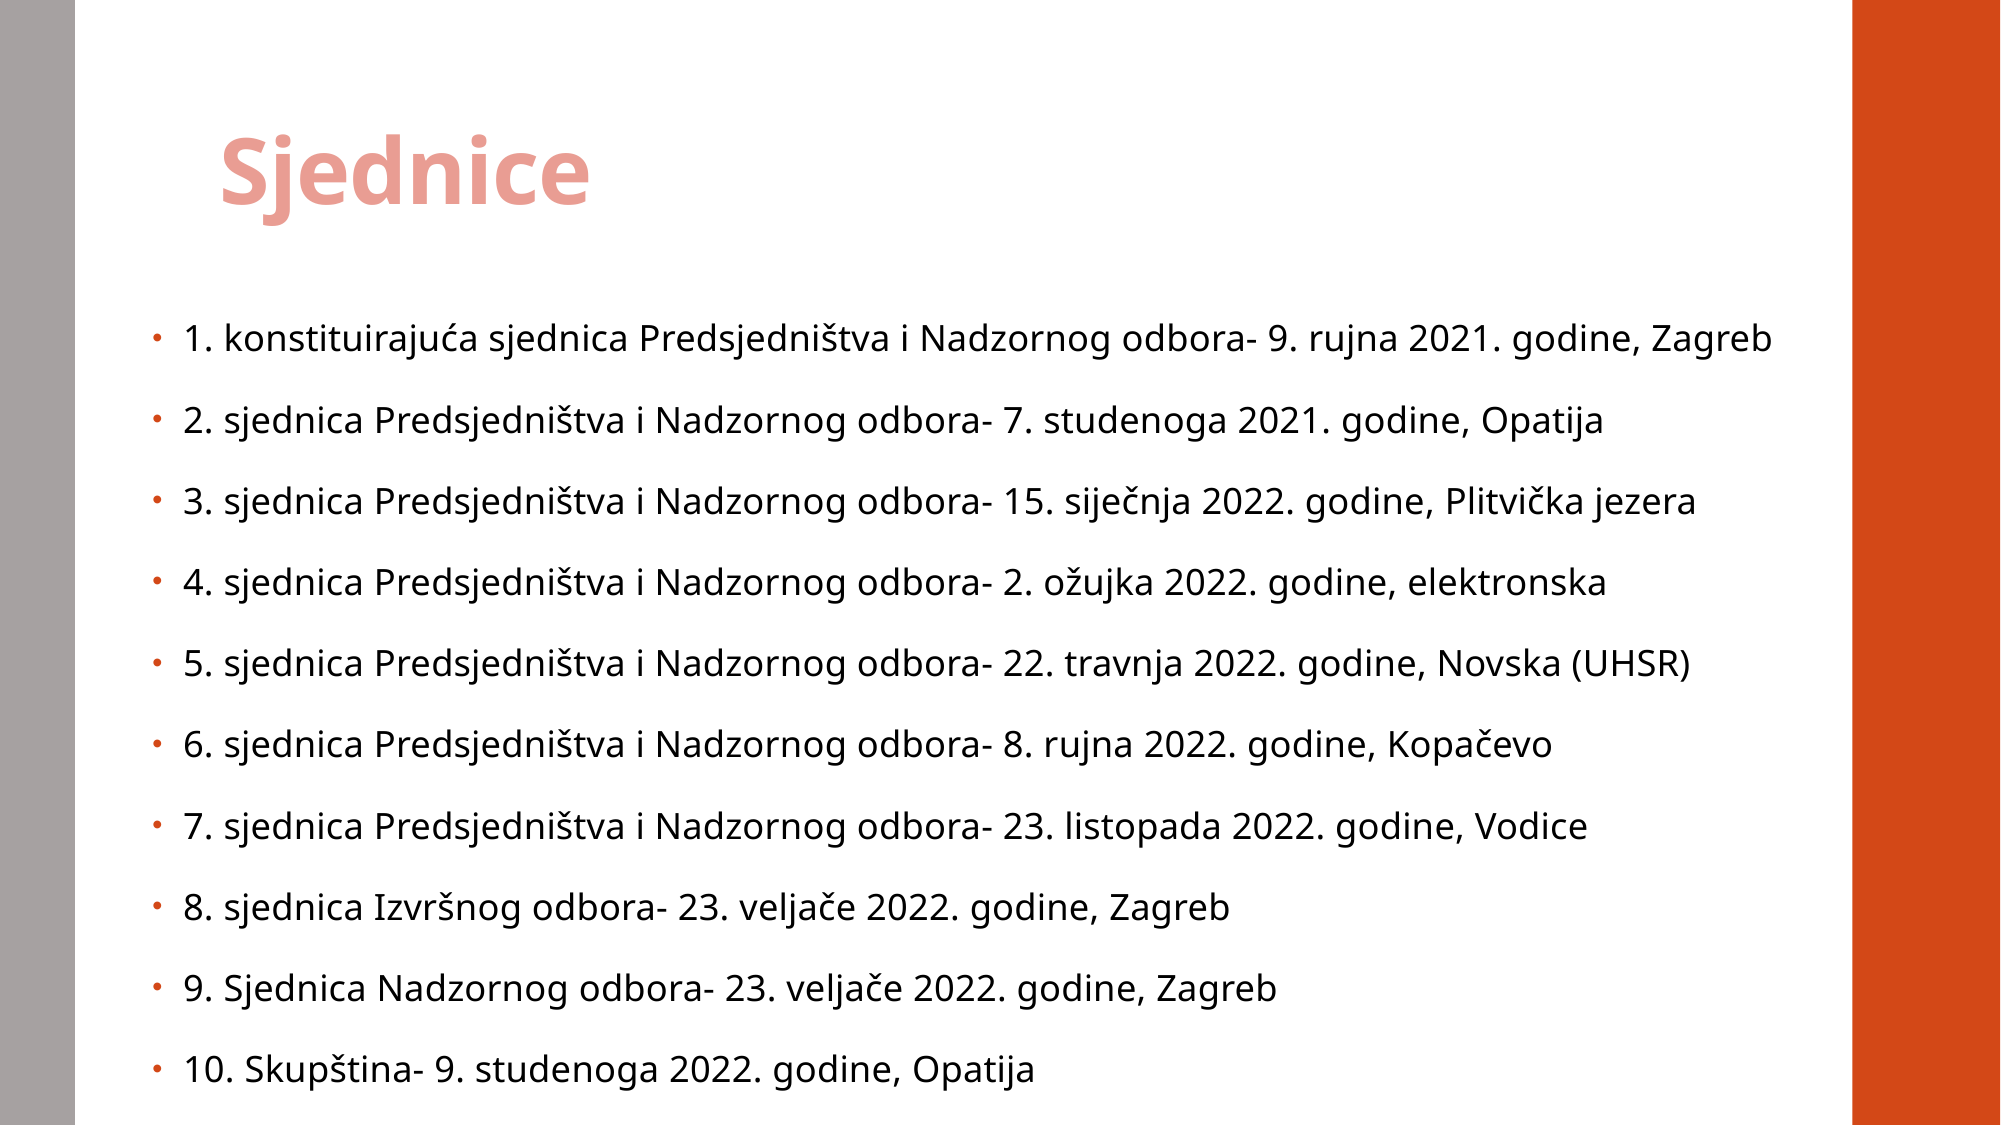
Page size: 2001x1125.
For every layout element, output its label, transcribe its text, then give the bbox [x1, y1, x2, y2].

list 1. konstituirajuća sjednica Predsjedništva i Nadzornog odbora- 9. rujna 2021. godine, Zagreb 2. sjednica Predsjedništva i Nadzornog odbora- 7. studenoga 2021. godine, Opatija 3. sjednica Predsjedništva i Nadzornog odbora- 15. siječnja 2022. godine, Plitvička jezera 4. sjednica Predsjedništva i Nadzornog odbora- 2. ožujka 2022. godine, elektronska 5. sjednica Predsjedništva i Nadzornog odbora- 22. travnja 2022. godine, Novska (UHSR) 6. sjednica Predsjedništva i Nadzornog odbora- 8. rujna 2022. godine, Kopačevo 7. sjednica Predsjedništva i Nadzornog odbora- 23. listopada 2022. godine, Vodice 8. sjednica Izvršnog odbora- 23. veljače 2022. godine, Zagreb 9. Sjednica Nadzornog odbora- 23. veljače 2022. godine, Zagreb 10. Skupština- 9. studenoga 2022. godine, Opatija [137, 299, 1863, 1109]
title Sjednice [204, 0, 1795, 233]
